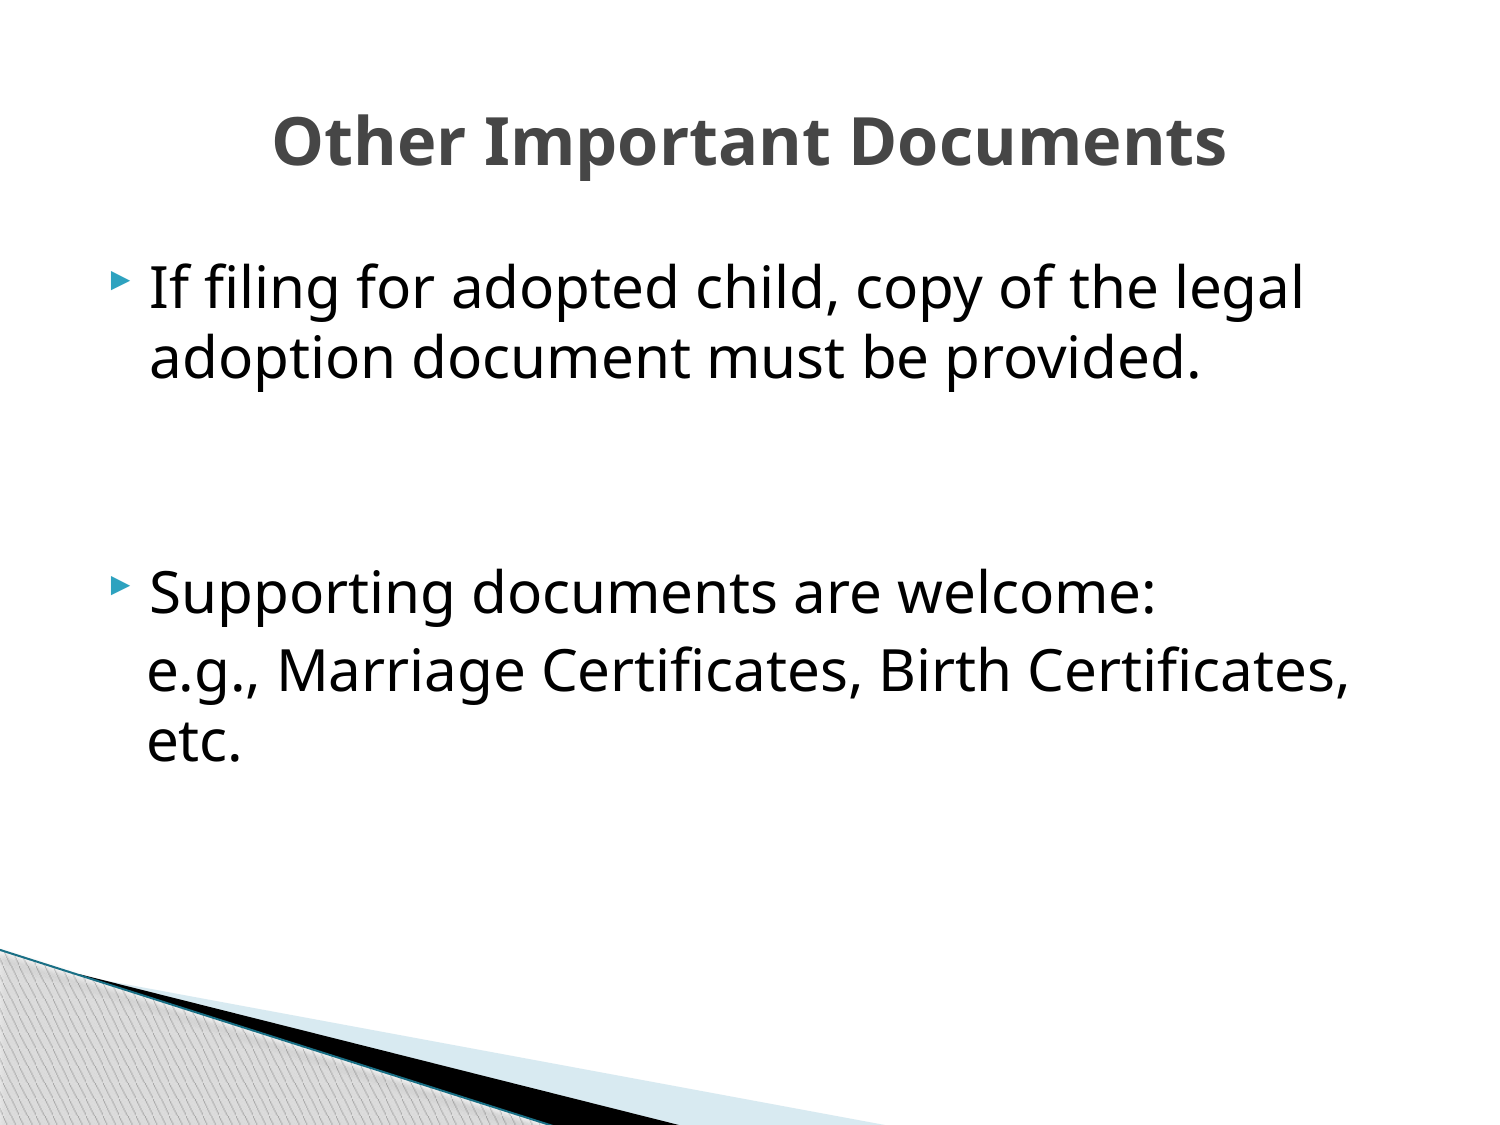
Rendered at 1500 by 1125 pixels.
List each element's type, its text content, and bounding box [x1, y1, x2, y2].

title Other Important Documents [75, 45, 1425, 233]
list If filing for adopted child, copy of the legal adoption document must be provided. Supporting documents are welcome: e.g., Marriage Certificates, Birth Certificates, etc. [75, 243, 1425, 986]
